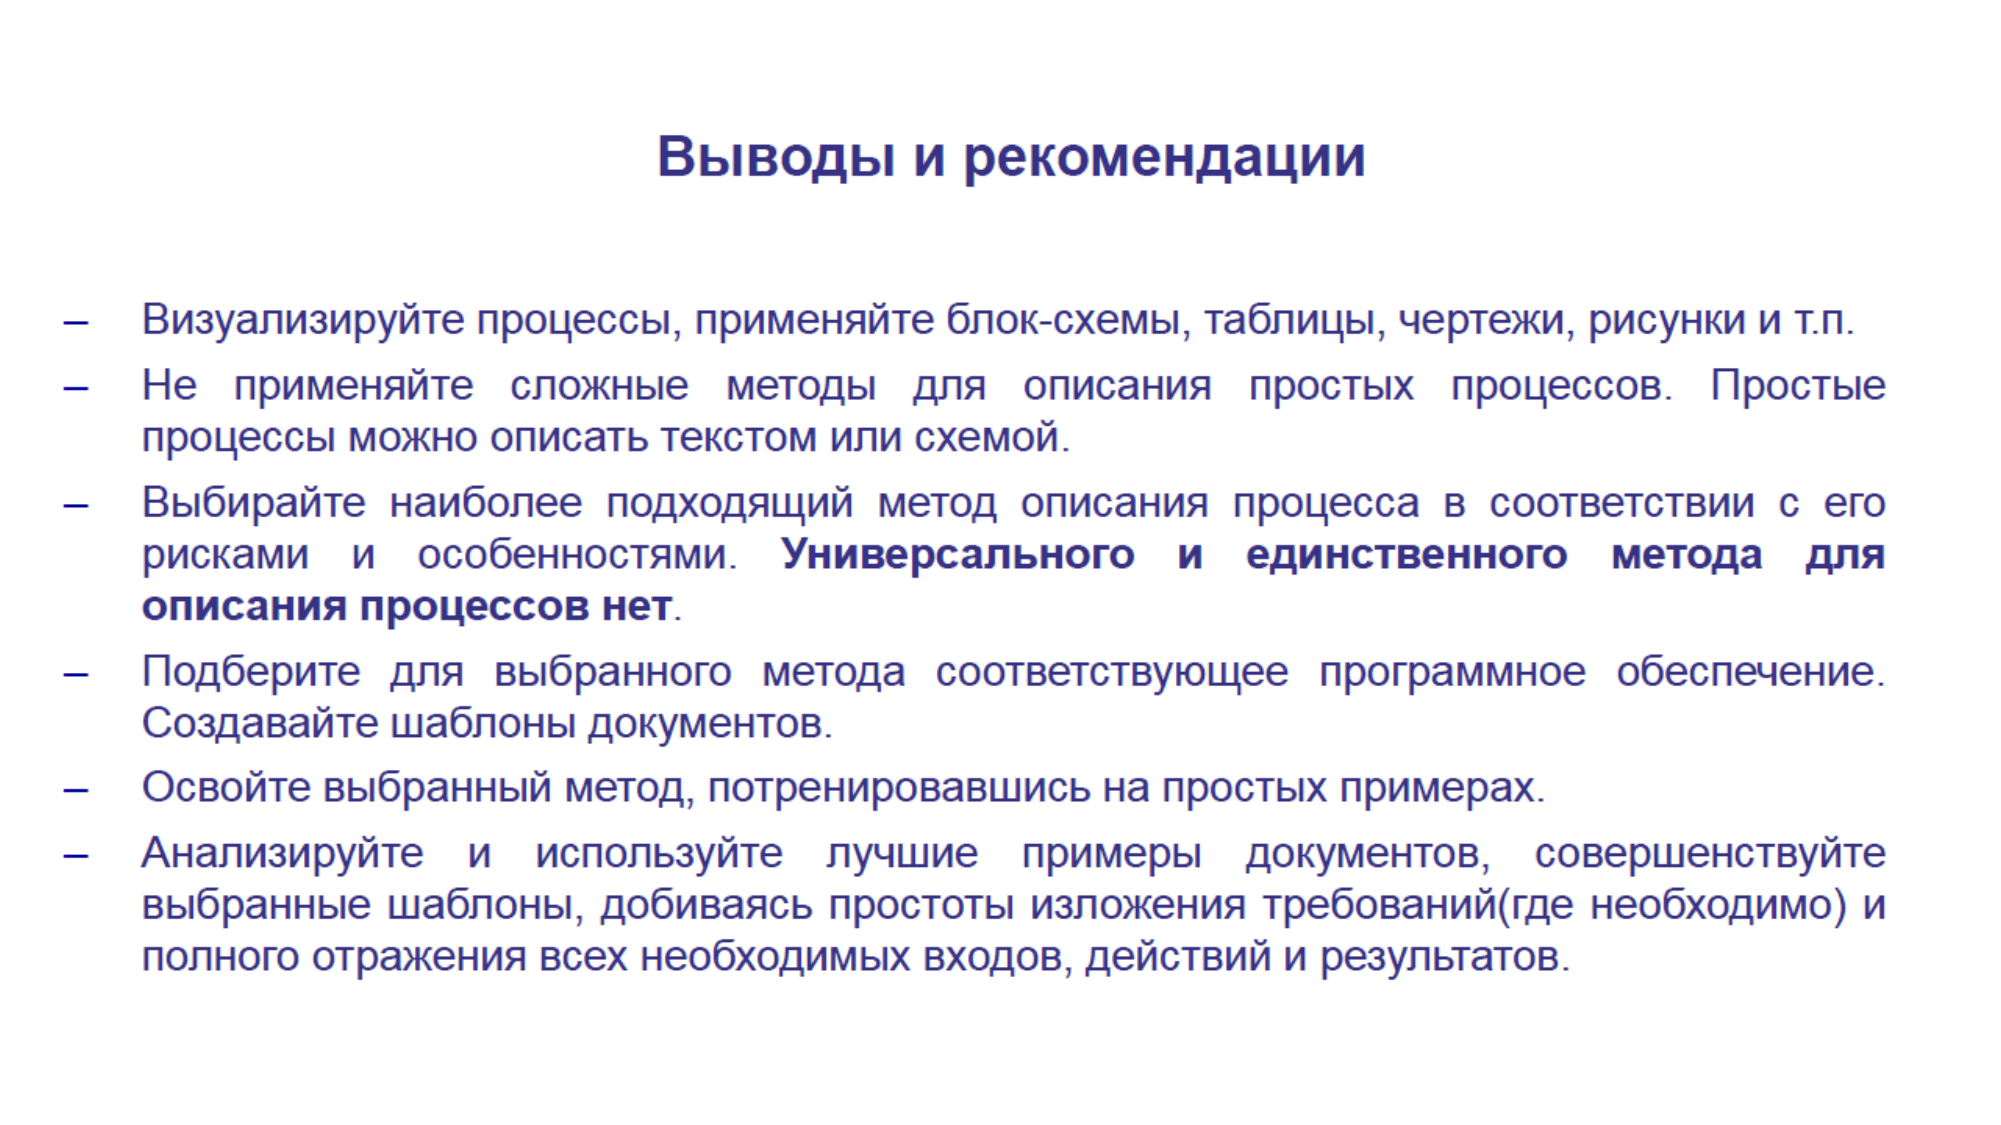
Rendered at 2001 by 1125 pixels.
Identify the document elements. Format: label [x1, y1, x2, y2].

text_box [24, 49, 1961, 1038]
